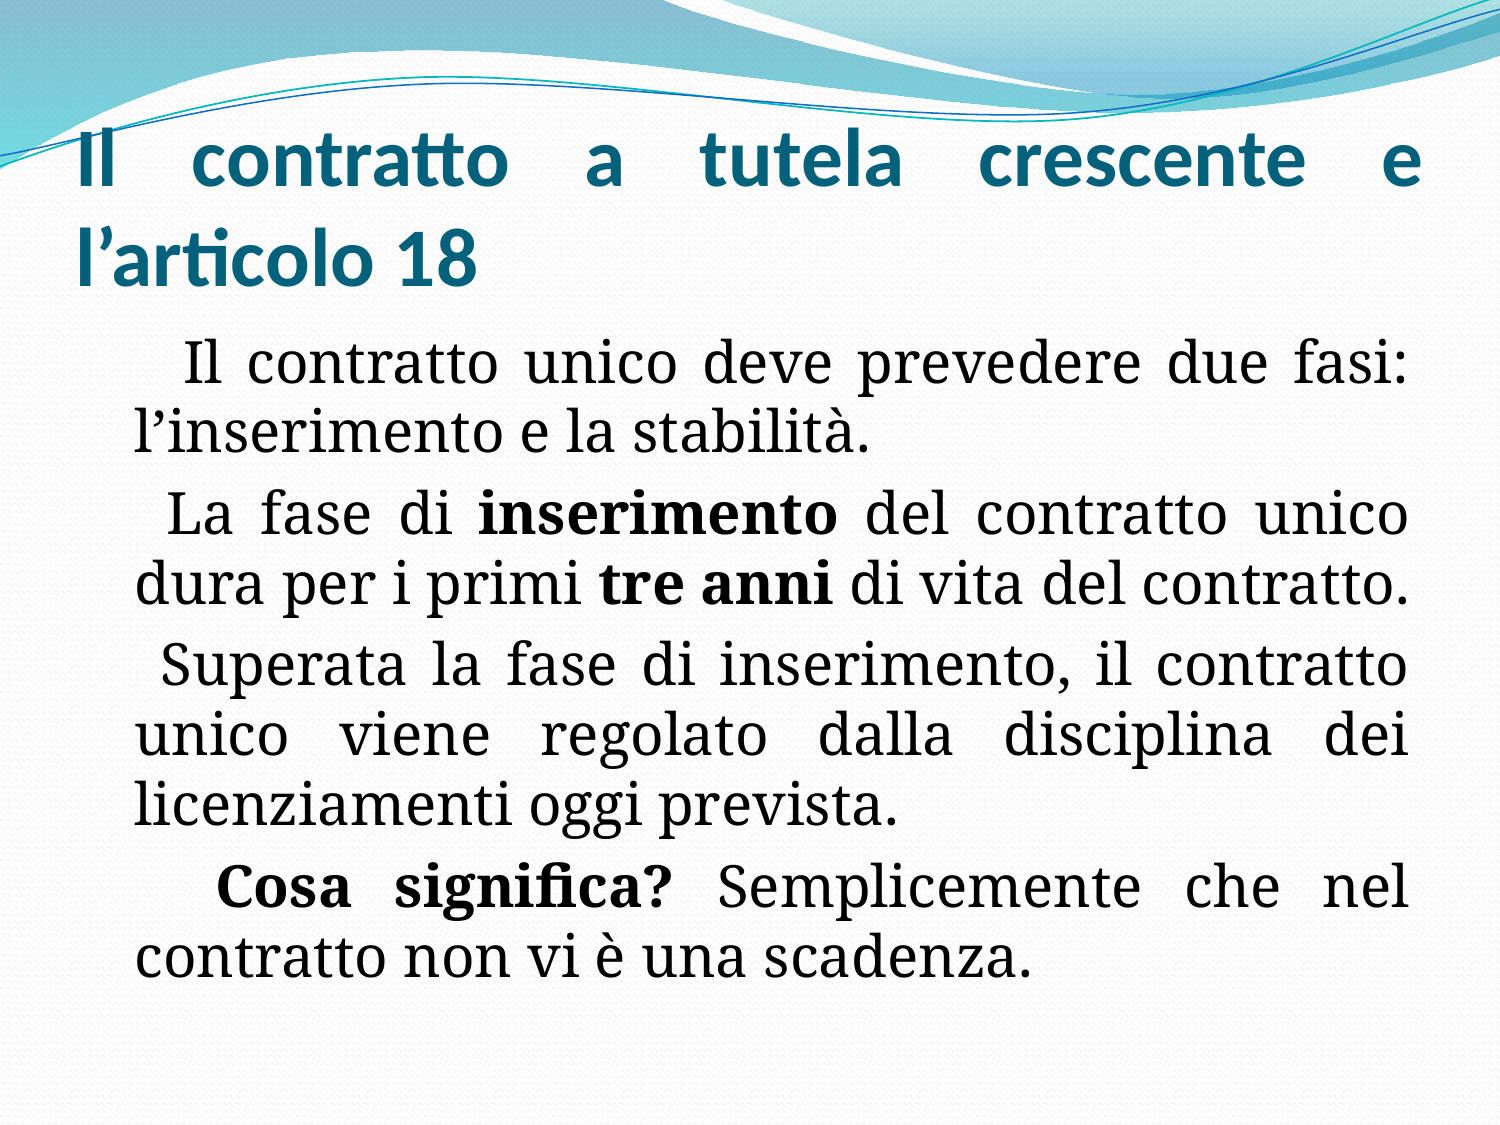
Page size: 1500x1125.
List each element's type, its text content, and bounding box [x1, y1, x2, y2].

title Il contratto a tutela crescente e l’articolo 18 [75, 115, 1425, 303]
list Il contratto unico deve prevedere due fasi: l’inserimento e la stabilità. La fase di inserimento del contratto unico dura per i primi tre anni di vita del contratto. Superata la fase di inserimento, il contratto unico viene regolato dalla disciplina dei licenziamenti oggi prevista. Cosa significa? Semplicemente che nel contratto non vi è una scadenza. [75, 317, 1425, 1038]
